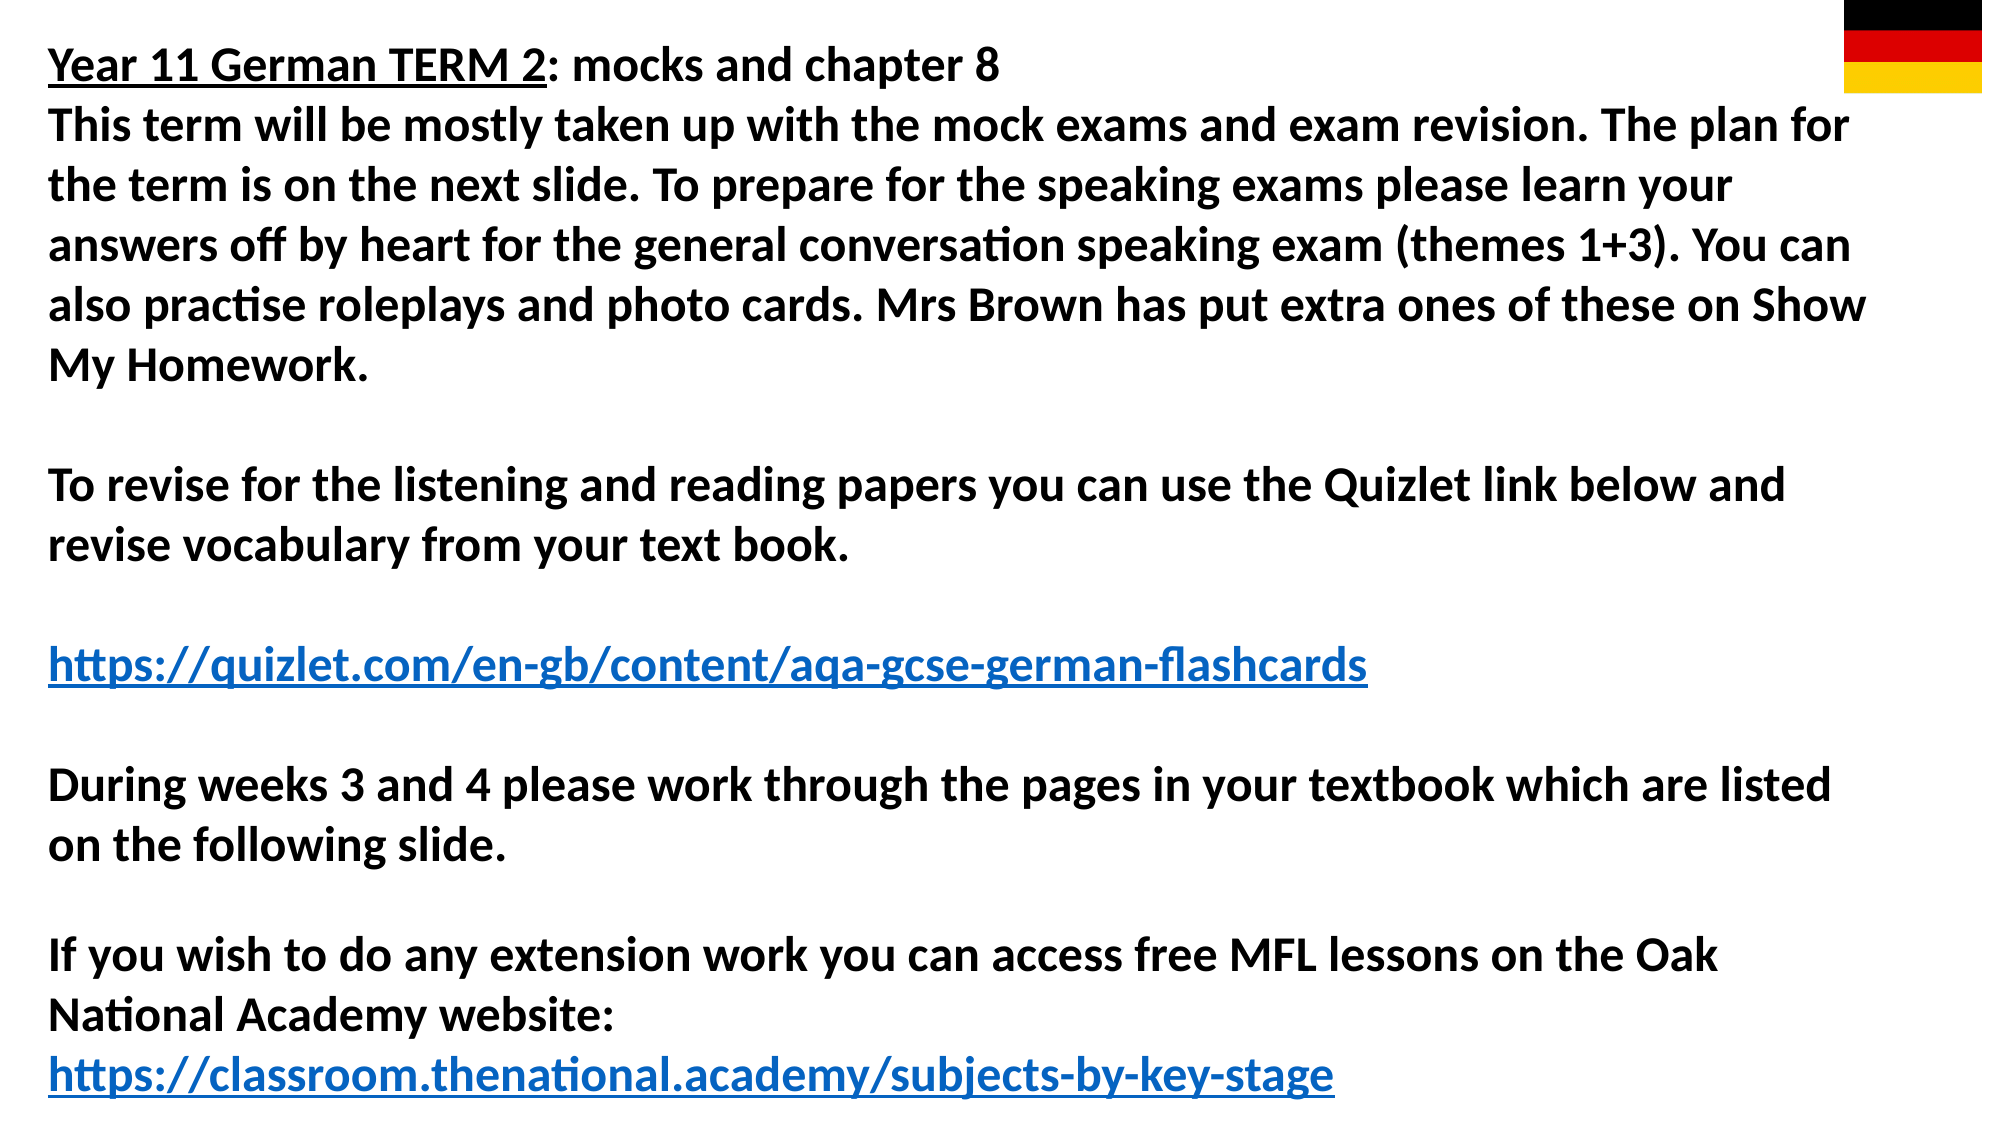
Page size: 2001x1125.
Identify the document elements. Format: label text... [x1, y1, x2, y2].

text_box Year 11 German TERM 2: mocks and chapter 8 This term will be mostly taken up with the mock exams and exam revision. The plan for the term is on the next slide. To prepare for the speaking exams please learn your answers off by heart for the general conversation speaking exam (themes 1+3). You can also practise roleplays and photo cards. Mrs Brown has put extra ones of these on Show My Homework. To revise for the listening and reading papers you can use the Quizlet link below and revise vocabulary from your text book. https://quizlet.com/en-gb/content/aqa-gcse-german-flashcards During weeks 3 and 4 please work through the pages in your textbook which are listed on the following slide. If you wish to do any extension work you can access free MFL lessons on the Oak National Academy website: https://classroom.thenational.academy/subjects-by-key-stage [33, 23, 1913, 1125]
picture [1844, 0, 1982, 94]
